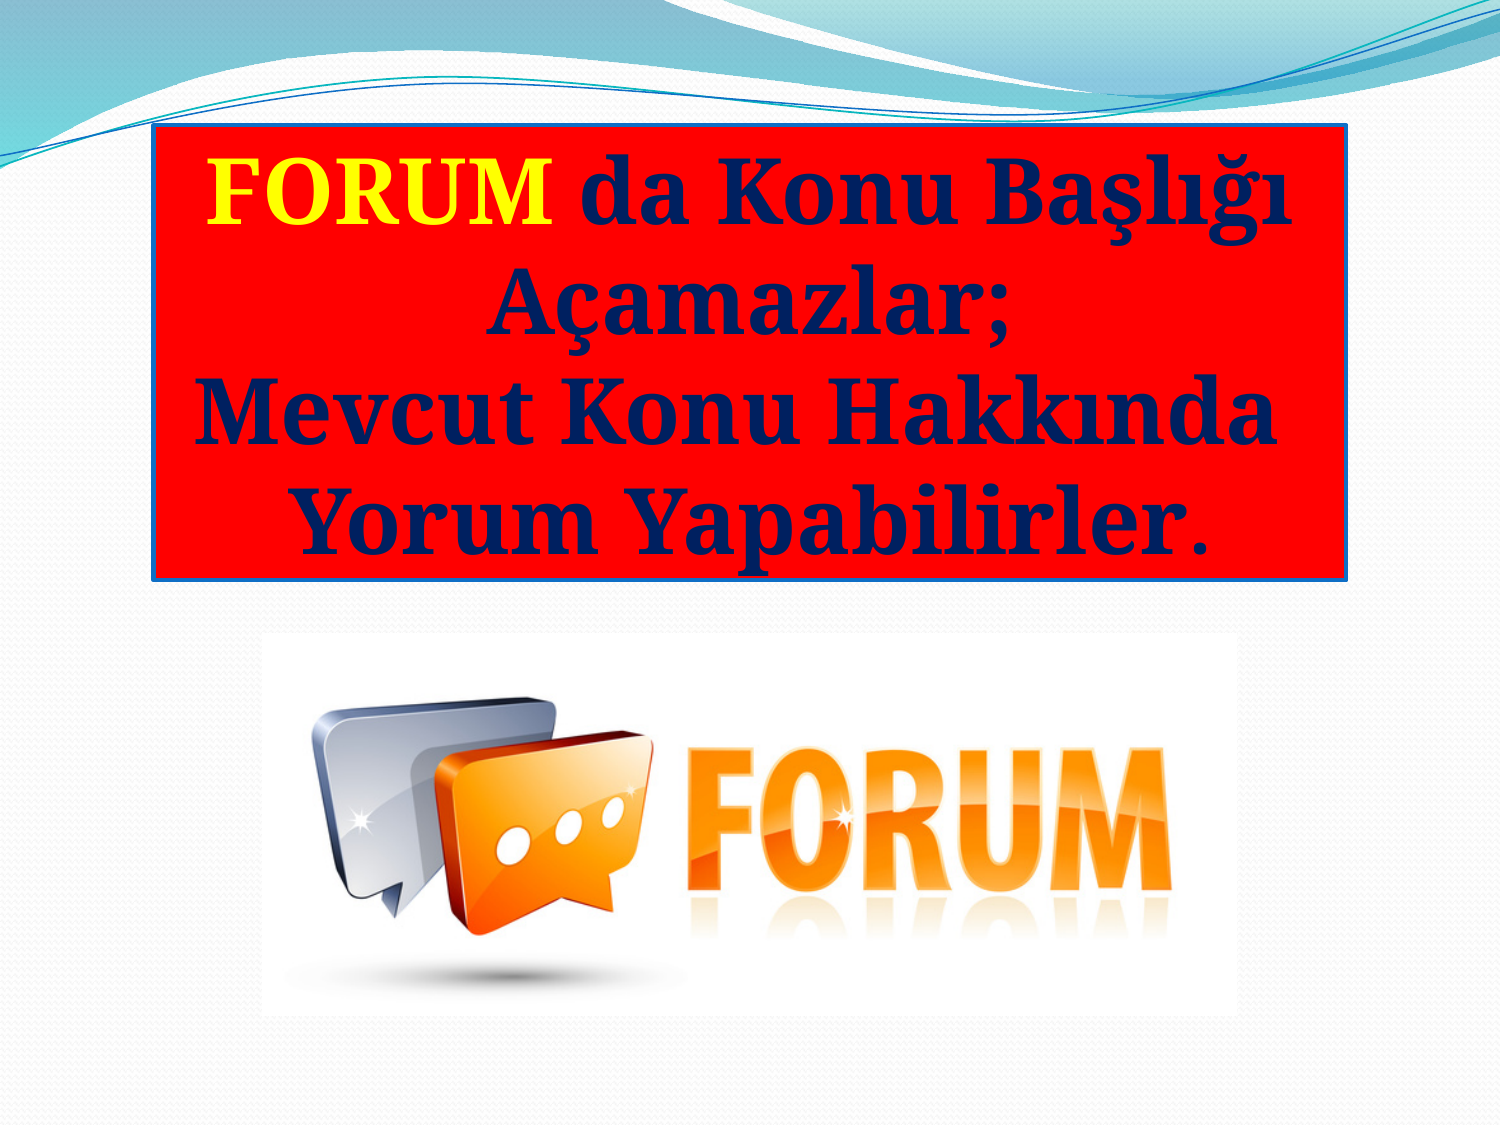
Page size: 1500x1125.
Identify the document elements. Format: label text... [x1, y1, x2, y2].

text_box FORUM da Konu Başlığı Açamazlar; Mevcut Konu Hakkında Yorum Yapabilirler. [151, 123, 1348, 582]
picture [262, 633, 1238, 1016]
